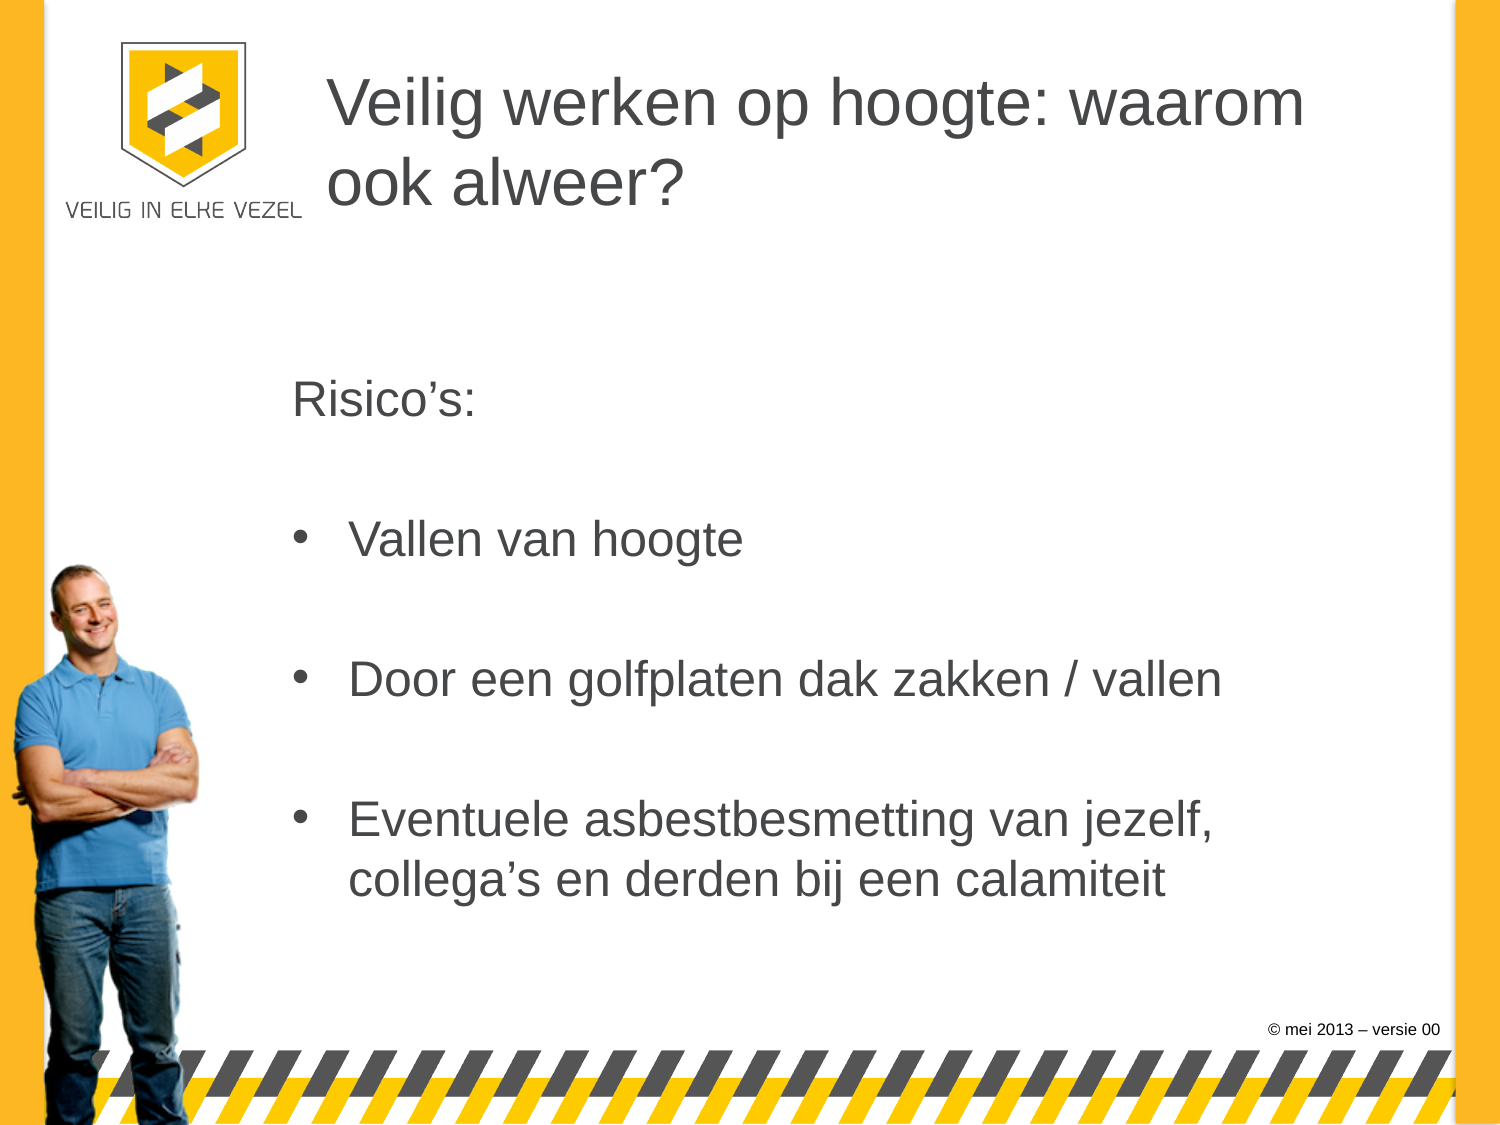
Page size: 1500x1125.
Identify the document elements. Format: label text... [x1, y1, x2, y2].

title Veilig werken op hoogte: waarom ook alweer? [310, 45, 1425, 233]
picture [0, 559, 1455, 1125]
list Risico’s: Vallen van hoogte Door een golfplaten dak zakken / vallen Eventuele asbestbesmetting van jezelf, collega’s en derden bij een calamiteit [276, 289, 1425, 1005]
picture [44, 20, 311, 245]
